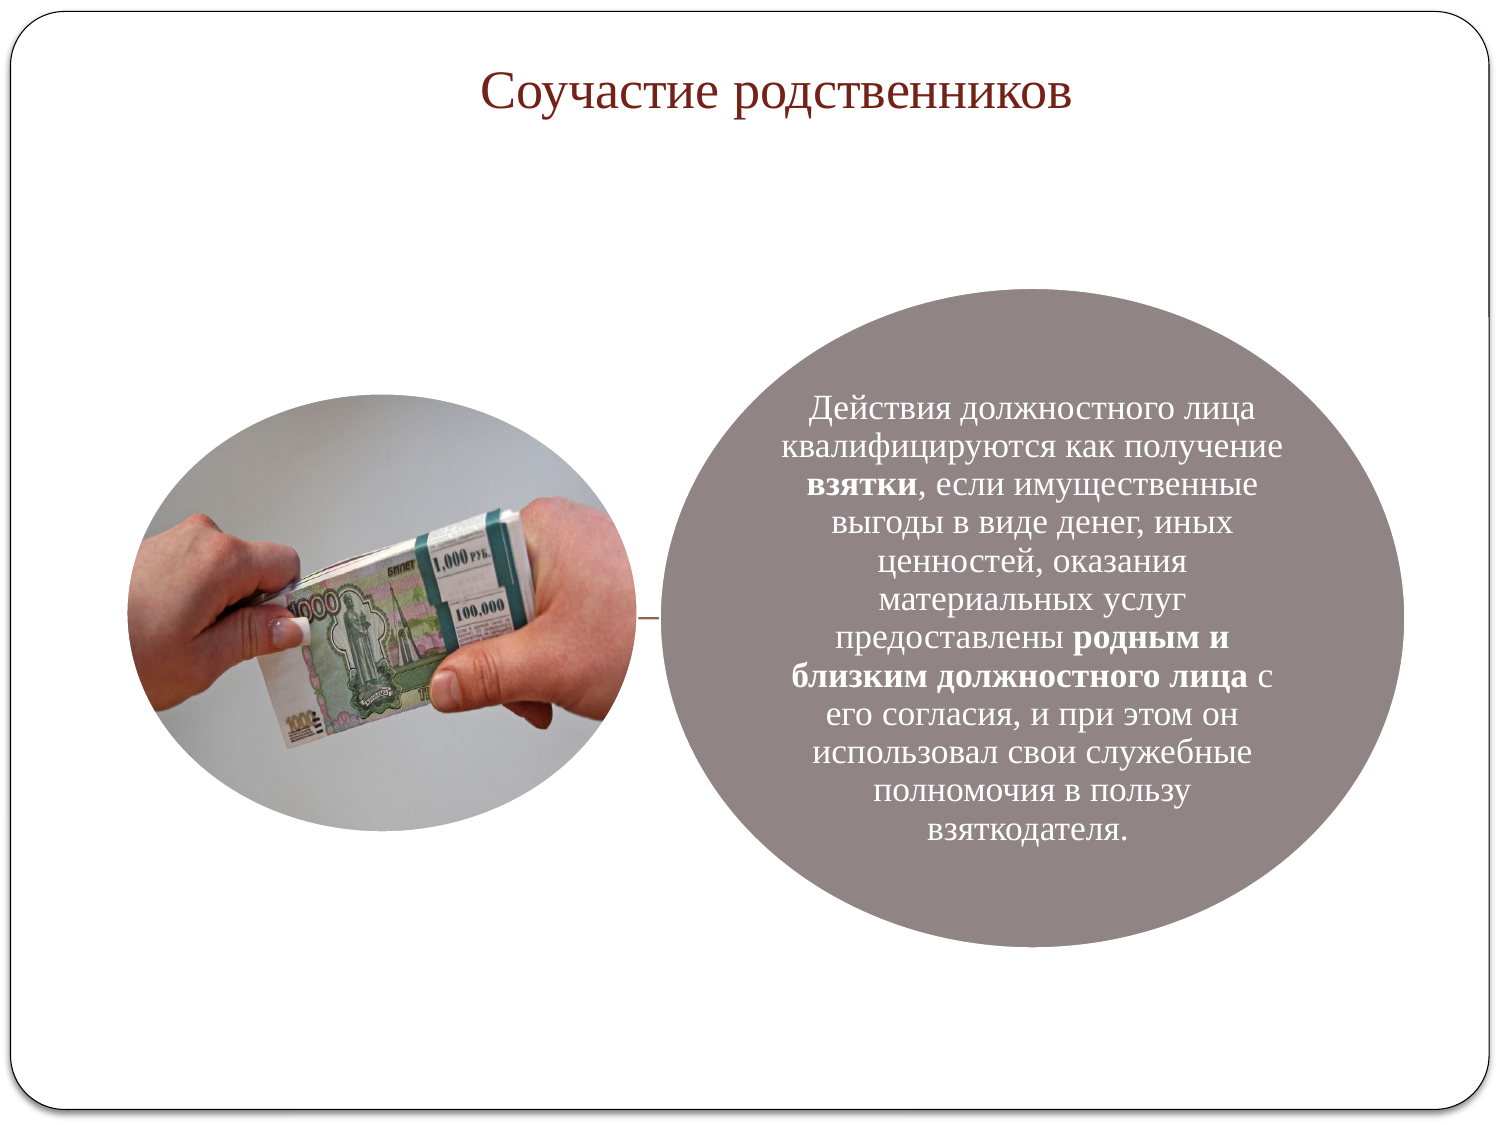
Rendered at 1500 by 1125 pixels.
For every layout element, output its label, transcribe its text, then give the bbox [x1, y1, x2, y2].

title Соучастие родственников [105, 46, 1448, 135]
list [81, 175, 1425, 1062]
